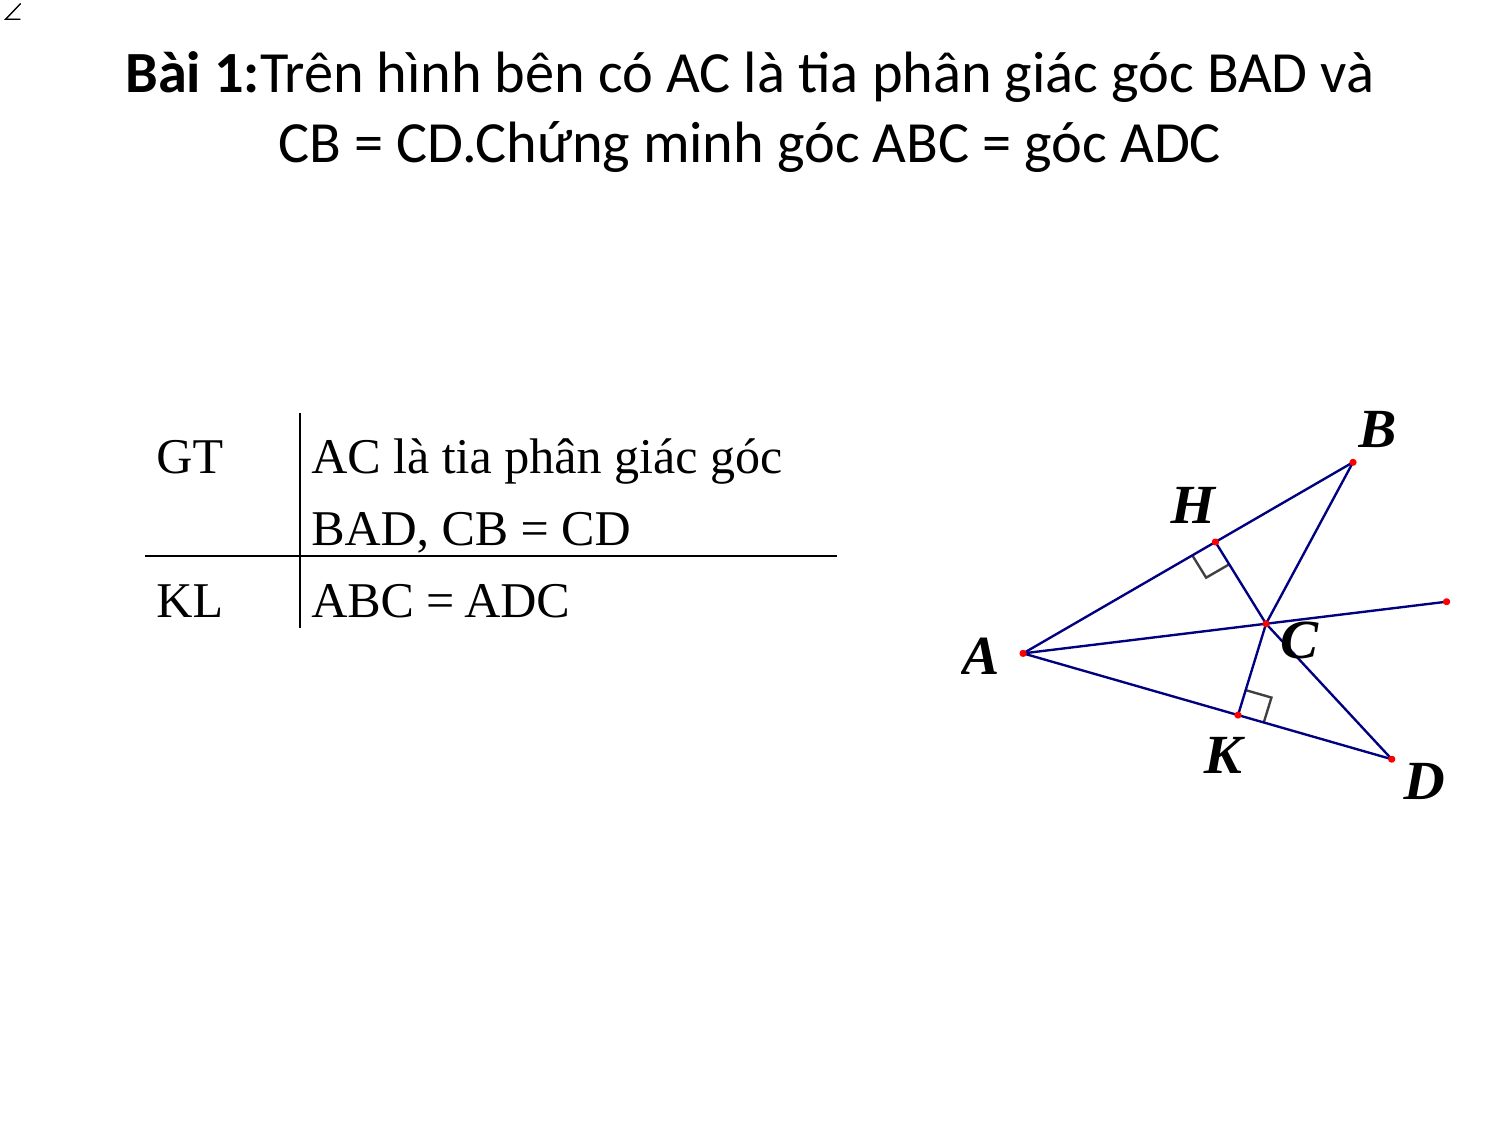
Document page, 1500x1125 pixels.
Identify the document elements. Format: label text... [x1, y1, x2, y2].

title Bài 1:Trên hình bên có AC là tia phân giác góc BAD và CB = CD.Chứng minh góc ABC = góc ADC [75, 45, 1425, 233]
table_cell ABC = ADC [301, 557, 837, 628]
table_header GT [145, 413, 299, 555]
table_header AC là tia phân giác góc BAD, CB = CD [301, 413, 837, 555]
table_cell KL [145, 557, 299, 628]
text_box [0, 0, 27, 26]
picture [937, 374, 1476, 838]
